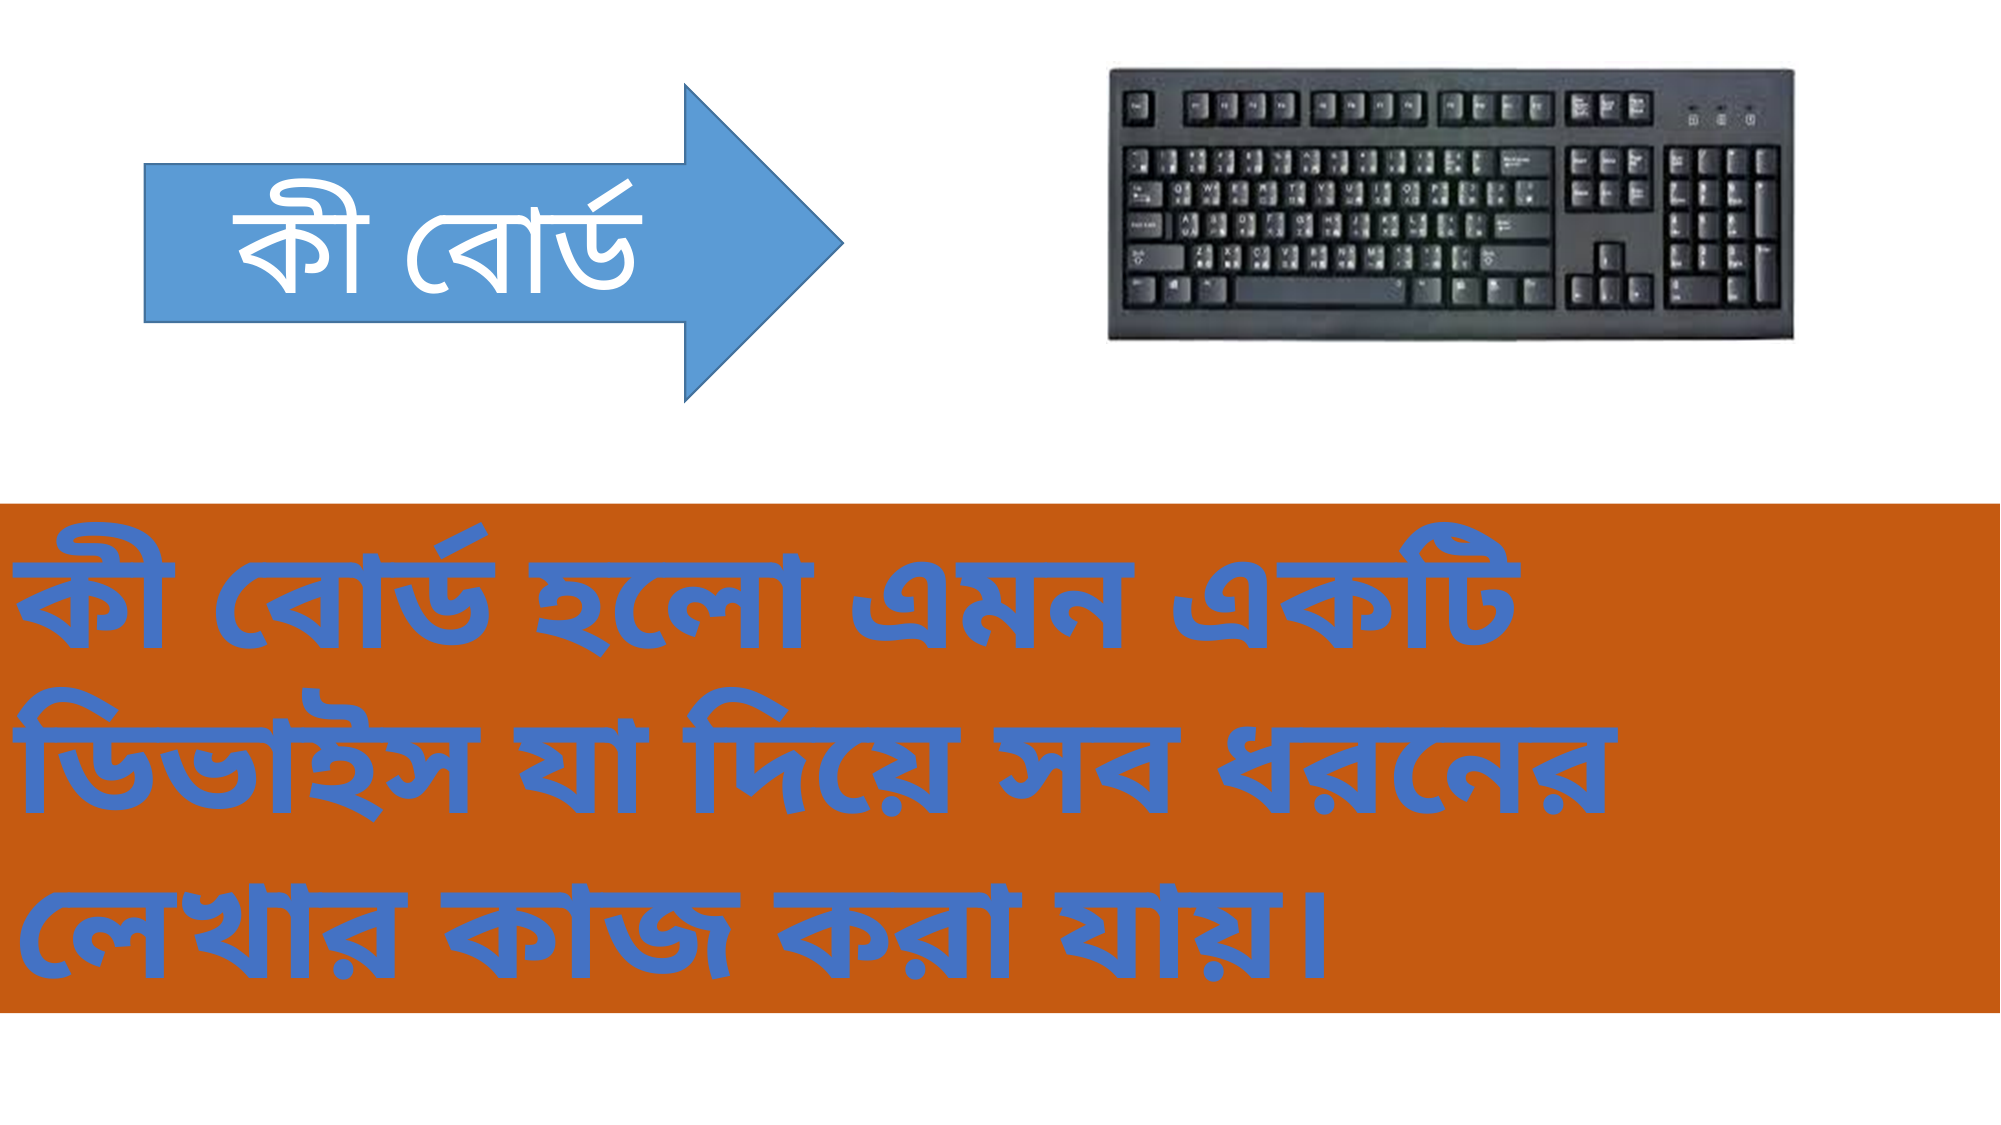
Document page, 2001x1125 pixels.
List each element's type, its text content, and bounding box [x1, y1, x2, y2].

text_box কী বোর্ড [143, 82, 845, 404]
picture [1106, 61, 1799, 344]
text_box কী বোর্ড হলো এমন একটি ডিভাইস যা দিয়ে সব ধরনের লেখার কাজ করা যায়। [0, 503, 2000, 1014]
